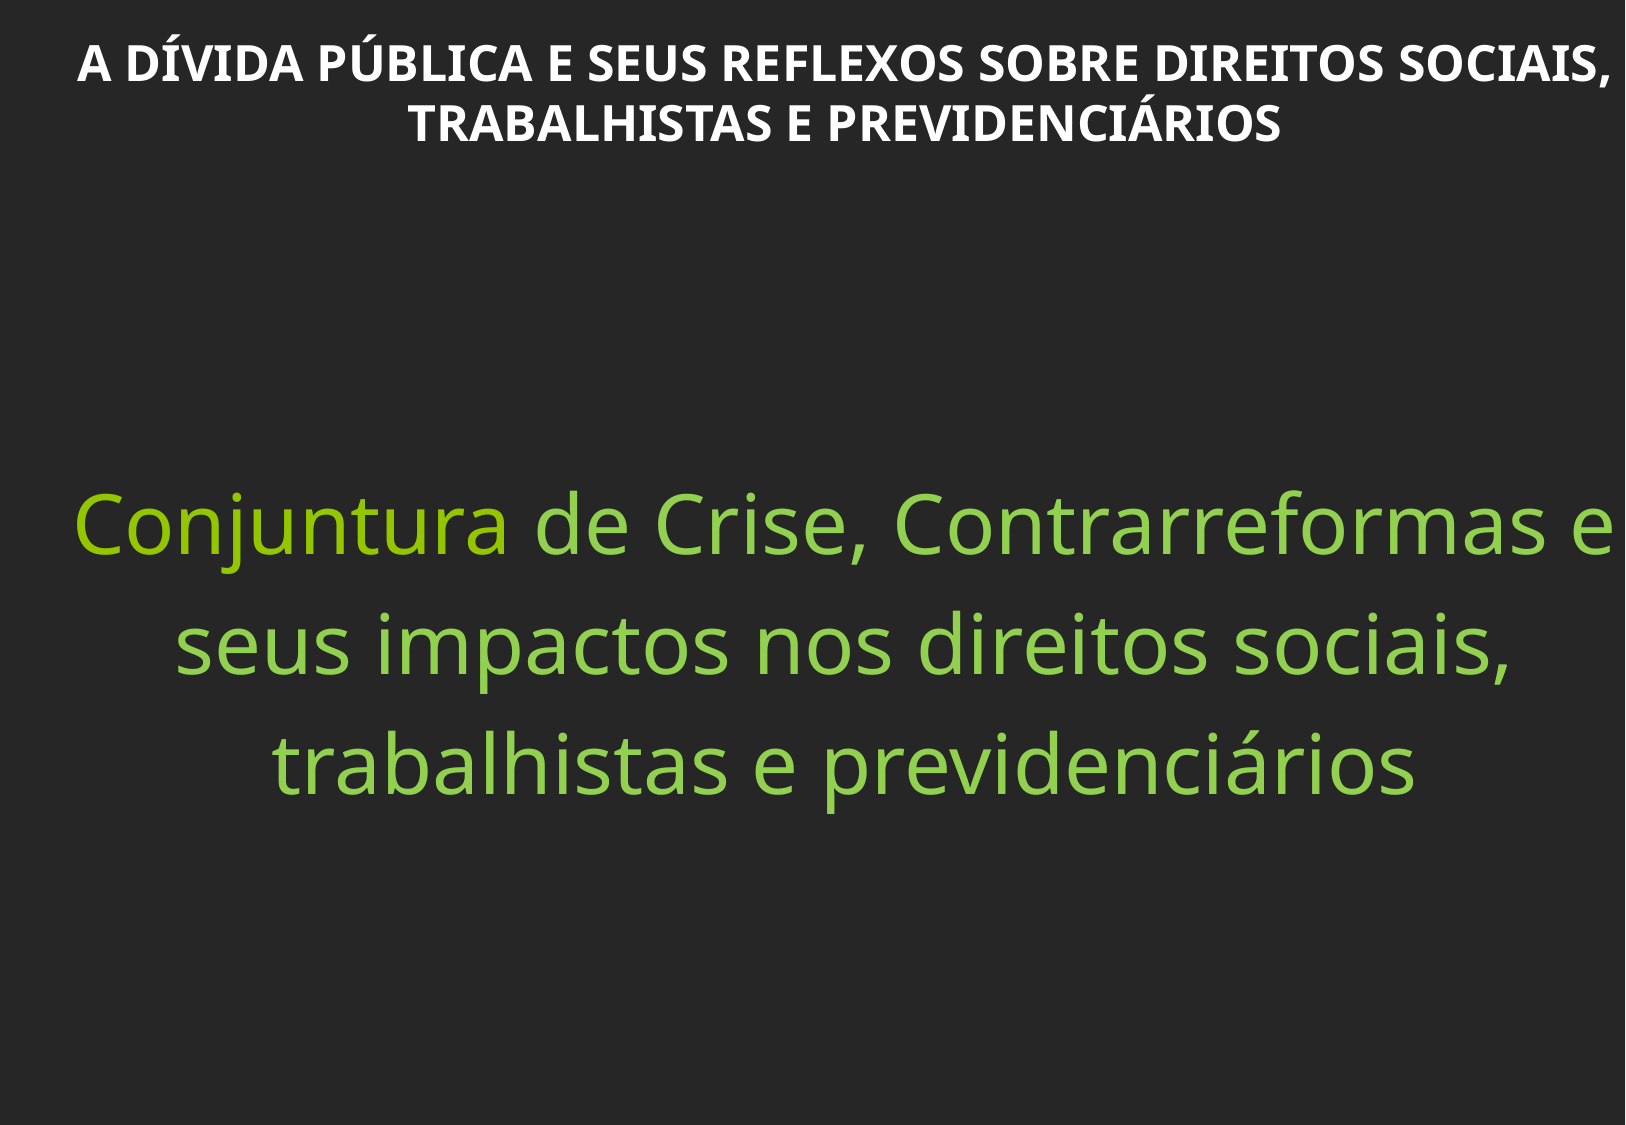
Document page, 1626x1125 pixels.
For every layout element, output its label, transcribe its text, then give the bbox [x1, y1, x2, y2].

text_box A DÍVIDA PÚBLICA E SEUS REFLEXOS SOBRE DIREITOS SOCIAIS, TRABALHISTAS E PREVIDENCIÁRIOS Conjuntura de Crise, Contrarreformas e seus impactos nos direitos sociais, trabalhistas e previdenciários [38, 23, 1625, 819]
